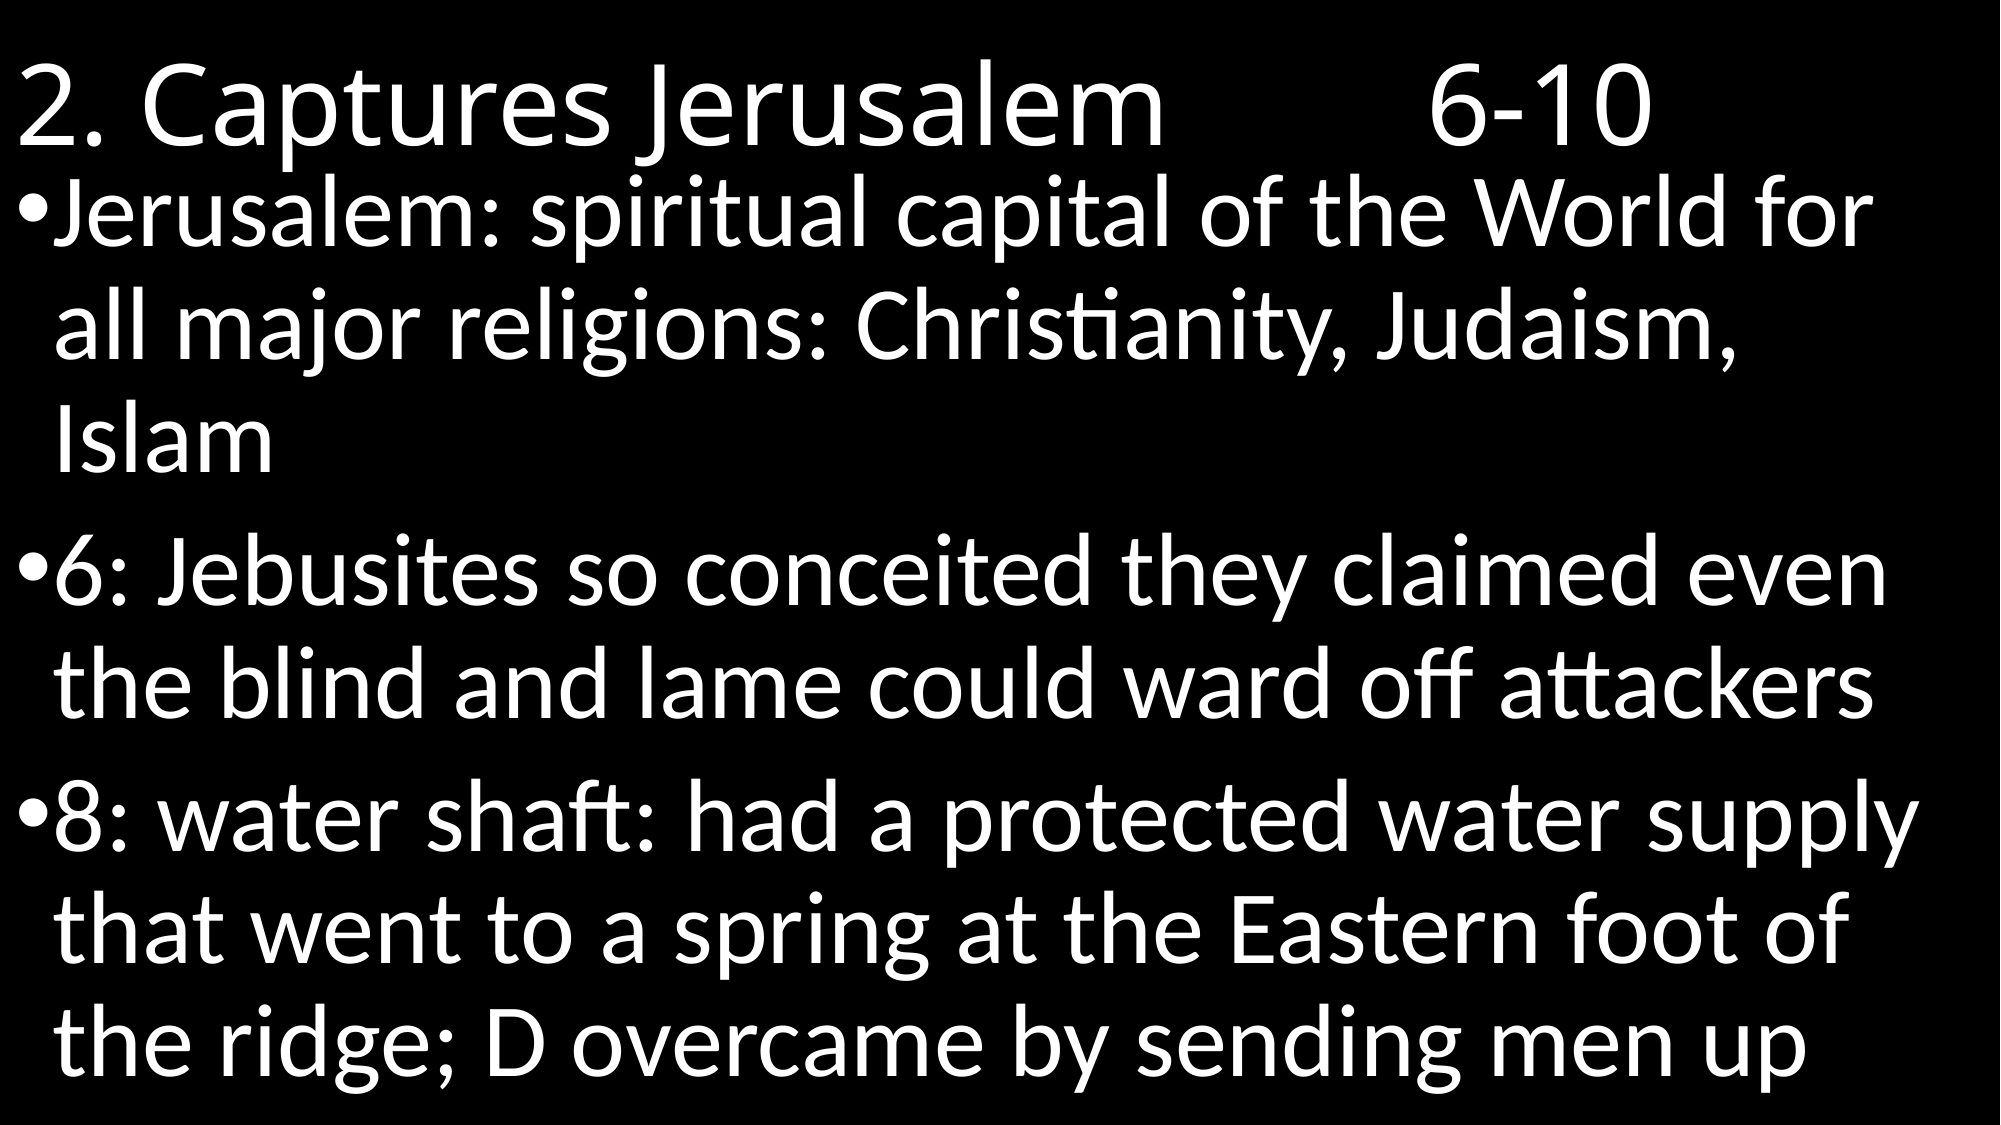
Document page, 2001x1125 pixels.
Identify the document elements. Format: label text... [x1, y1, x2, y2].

title 2. Captures Jerusalem 6-10 [0, 0, 2000, 149]
list Jerusalem: spiritual capital of the World for all major religions: Christianity, Judaism, Islam 6: Jebusites so conceited they claimed even the blind and lame could ward off attackers 8: water shaft: had a protected water supply that went to a spring at the Eastern foot of the ridge; D overcame by sending men up [0, 149, 2000, 1125]
